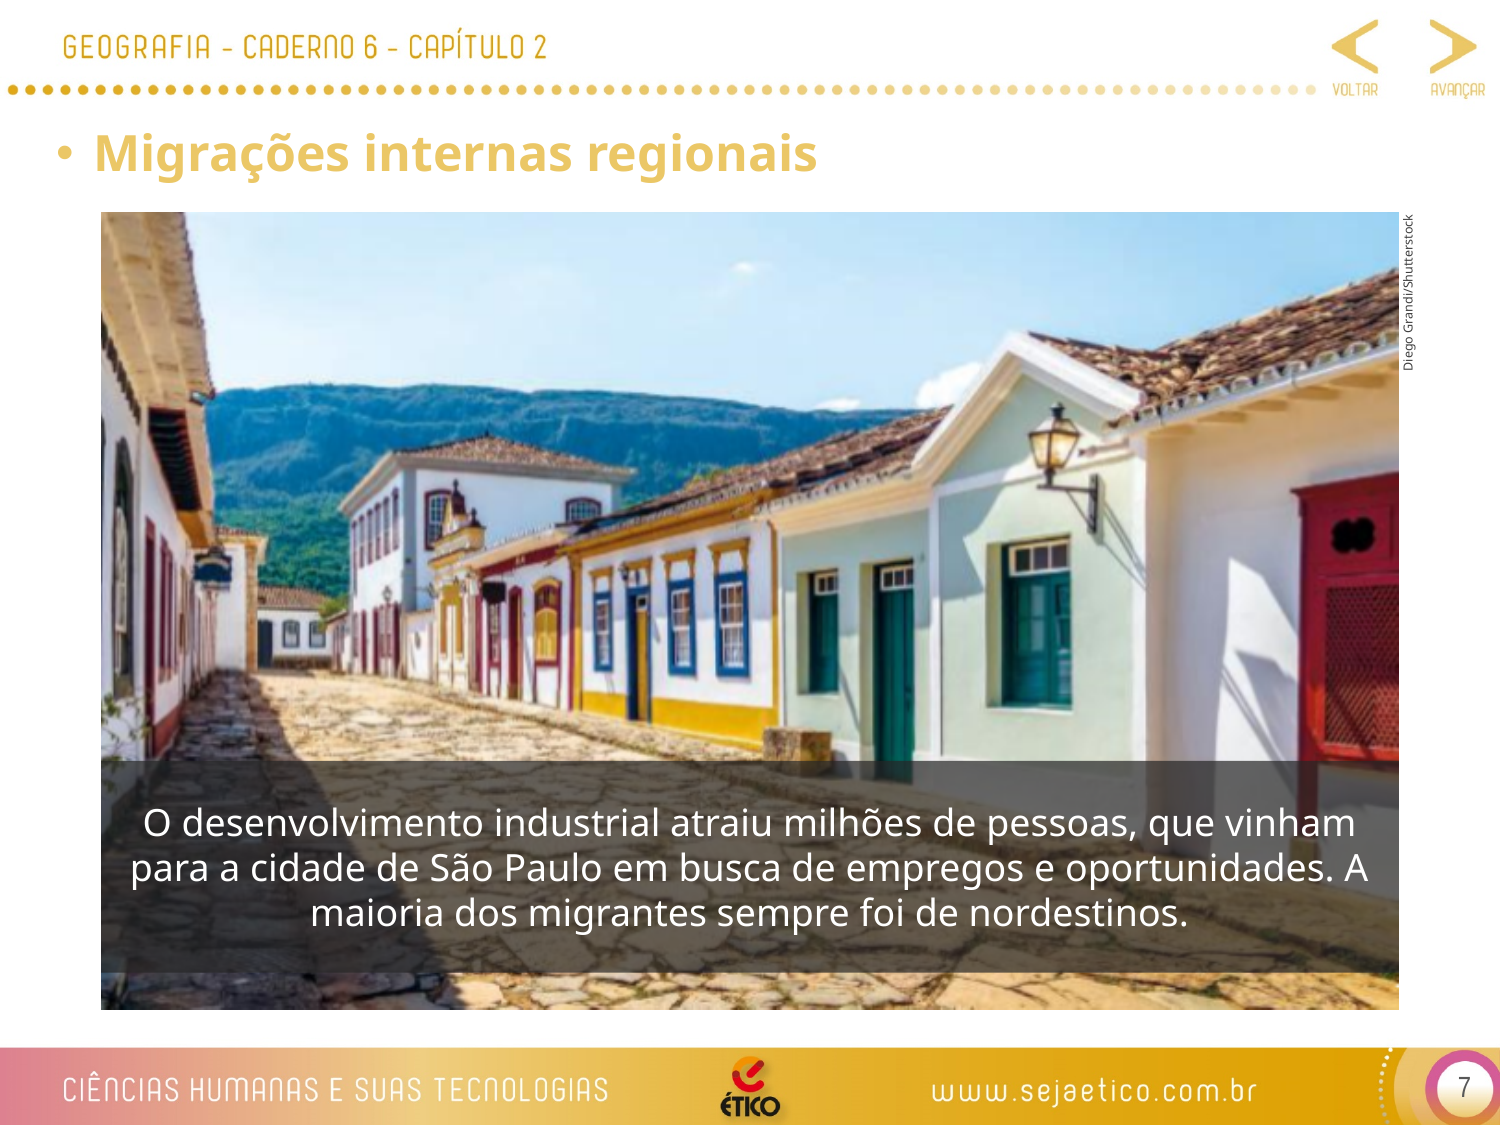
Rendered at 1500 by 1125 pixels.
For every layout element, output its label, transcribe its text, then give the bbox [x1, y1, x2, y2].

list Migrações internas regionais [41, 120, 1459, 1019]
picture [0, 0, 1500, 1125]
text_box Diego Grandi/Shutterstock [1392, 199, 1423, 712]
